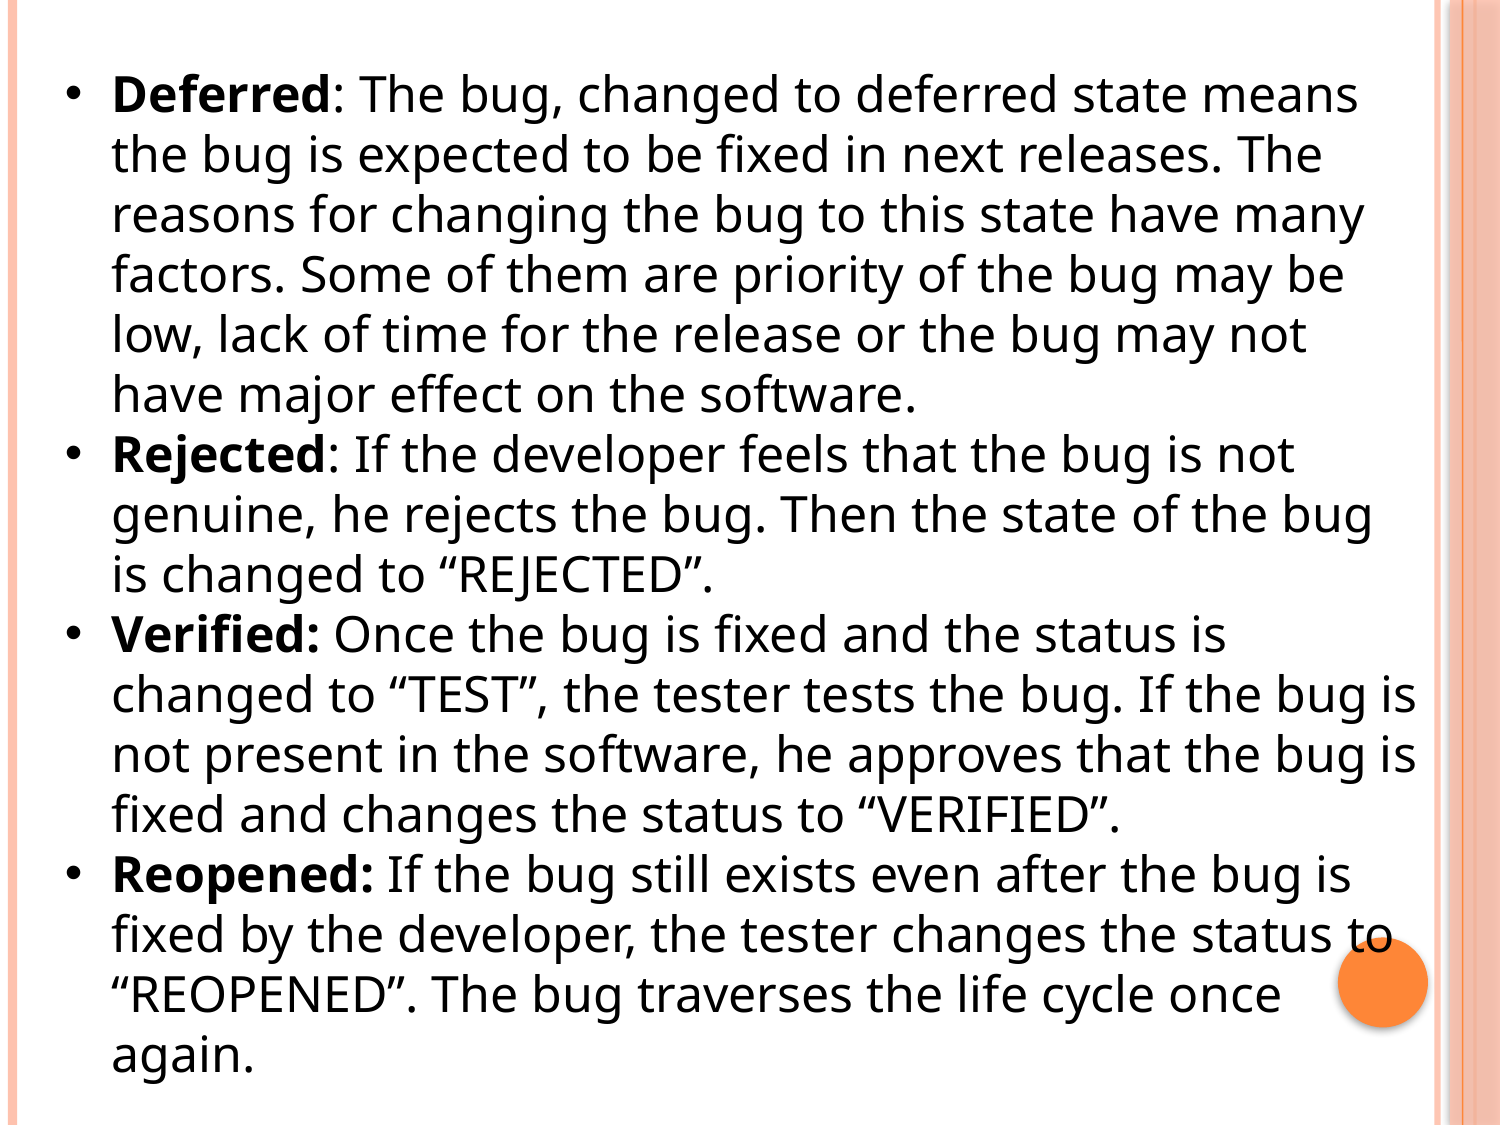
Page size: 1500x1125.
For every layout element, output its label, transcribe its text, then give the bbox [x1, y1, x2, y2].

text_box Deferred: The bug, changed to deferred state means the bug is expected to be fixed in next releases. The reasons for changing the bug to this state have many factors. Some of them are priority of the bug may be low, lack of time for the release or the bug may not have major effect on the software. Rejected: If the developer feels that the bug is not genuine, he rejects the bug. Then the state of the bug is changed to “REJECTED”. Verified: Once the bug is fixed and the status is changed to “TEST”, the tester tests the bug. If the bug is not present in the software, he approves that the bug is fixed and changes the status to “VERIFIED”. Reopened: If the bug still exists even after the bug is fixed by the developer, the tester changes the status to “REOPENED”. The bug traverses the life cycle once again. [50, 55, 1438, 1090]
